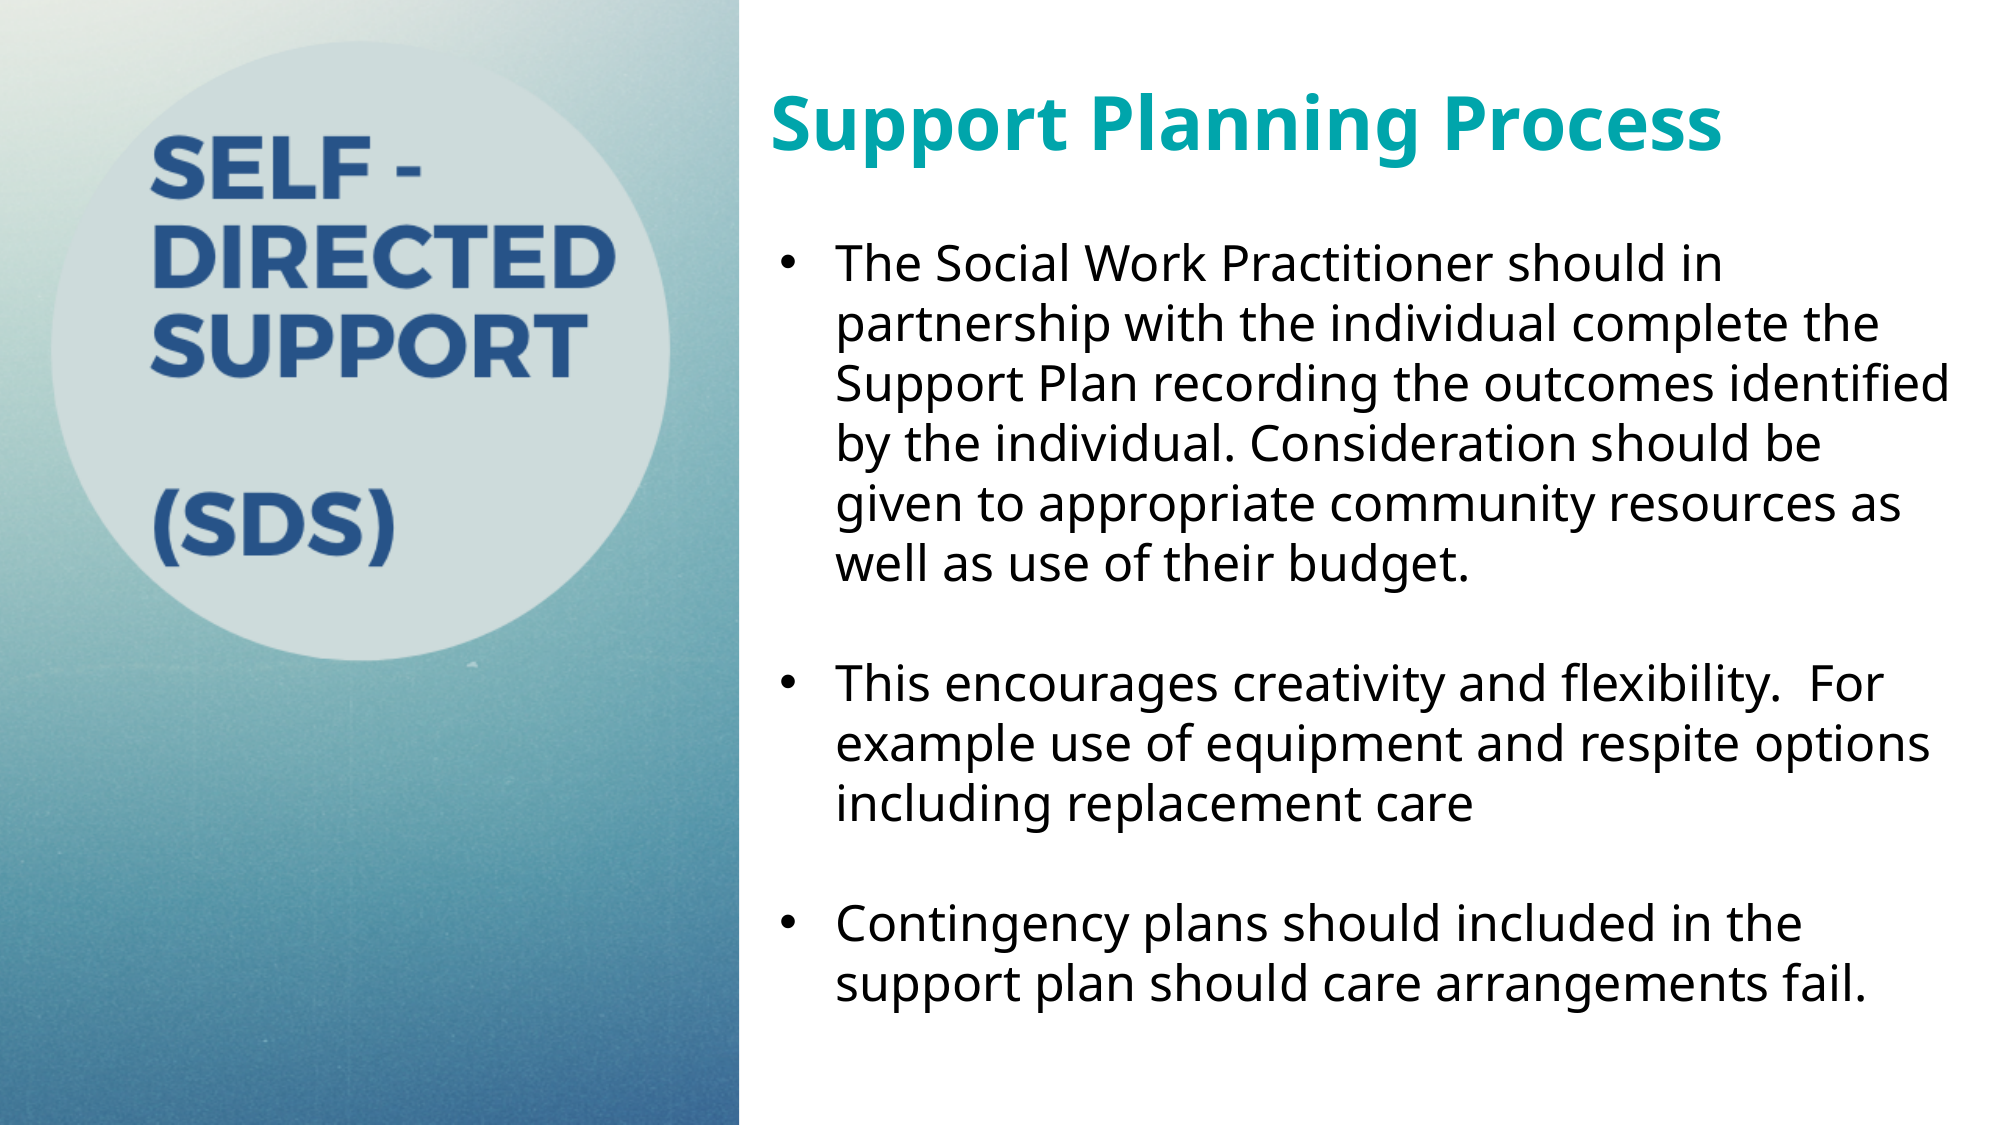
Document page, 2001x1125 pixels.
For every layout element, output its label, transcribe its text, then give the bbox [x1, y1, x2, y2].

text_box Support Planning Process [755, 61, 1740, 173]
text_box The Social Work Practitioner should in partnership with the individual complete the Support Plan recording the outcomes identified by the individual. Consideration should be given to appropriate community resources as well as use of their budget. This encourages creativity and flexibility. For example use of equipment and respite options including replacement care Contingency plans should included in the support plan should care arrangements fail. [764, 224, 1976, 1078]
picture [0, 0, 740, 1125]
